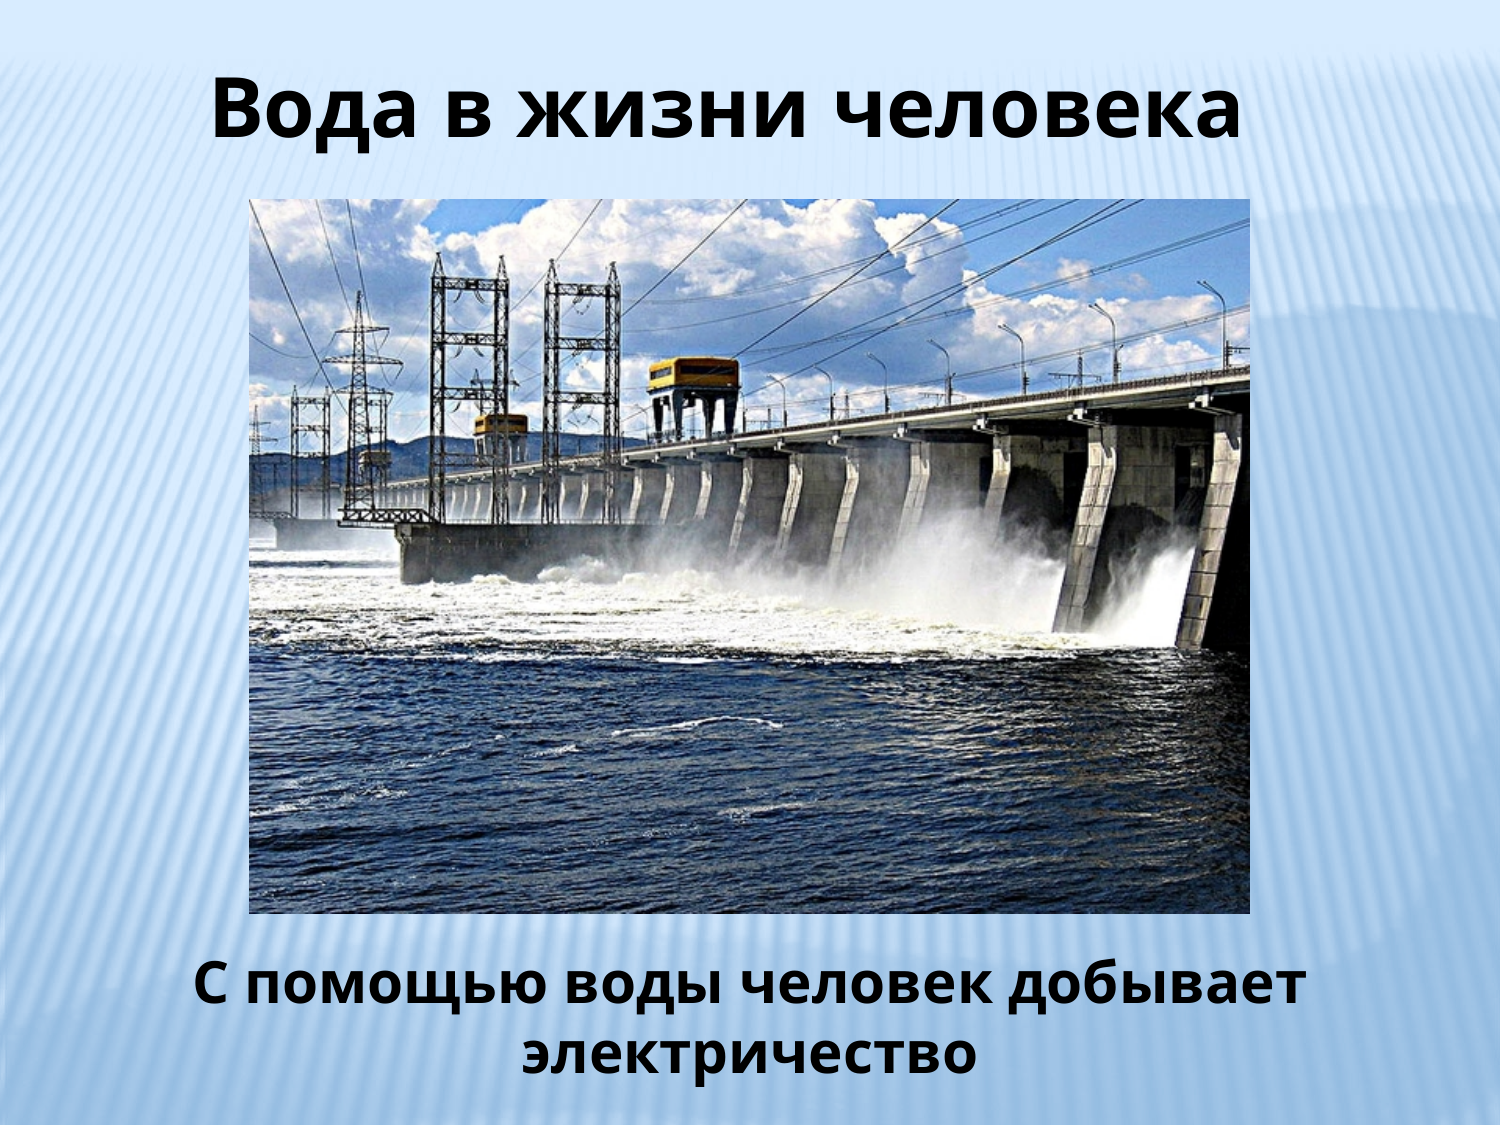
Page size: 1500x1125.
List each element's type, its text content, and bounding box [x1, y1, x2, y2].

text_box Вода в жизни человека [187, 46, 1266, 162]
text_box С помощью воды человек добывает электричество [0, 937, 1500, 1093]
picture [249, 198, 1251, 915]
